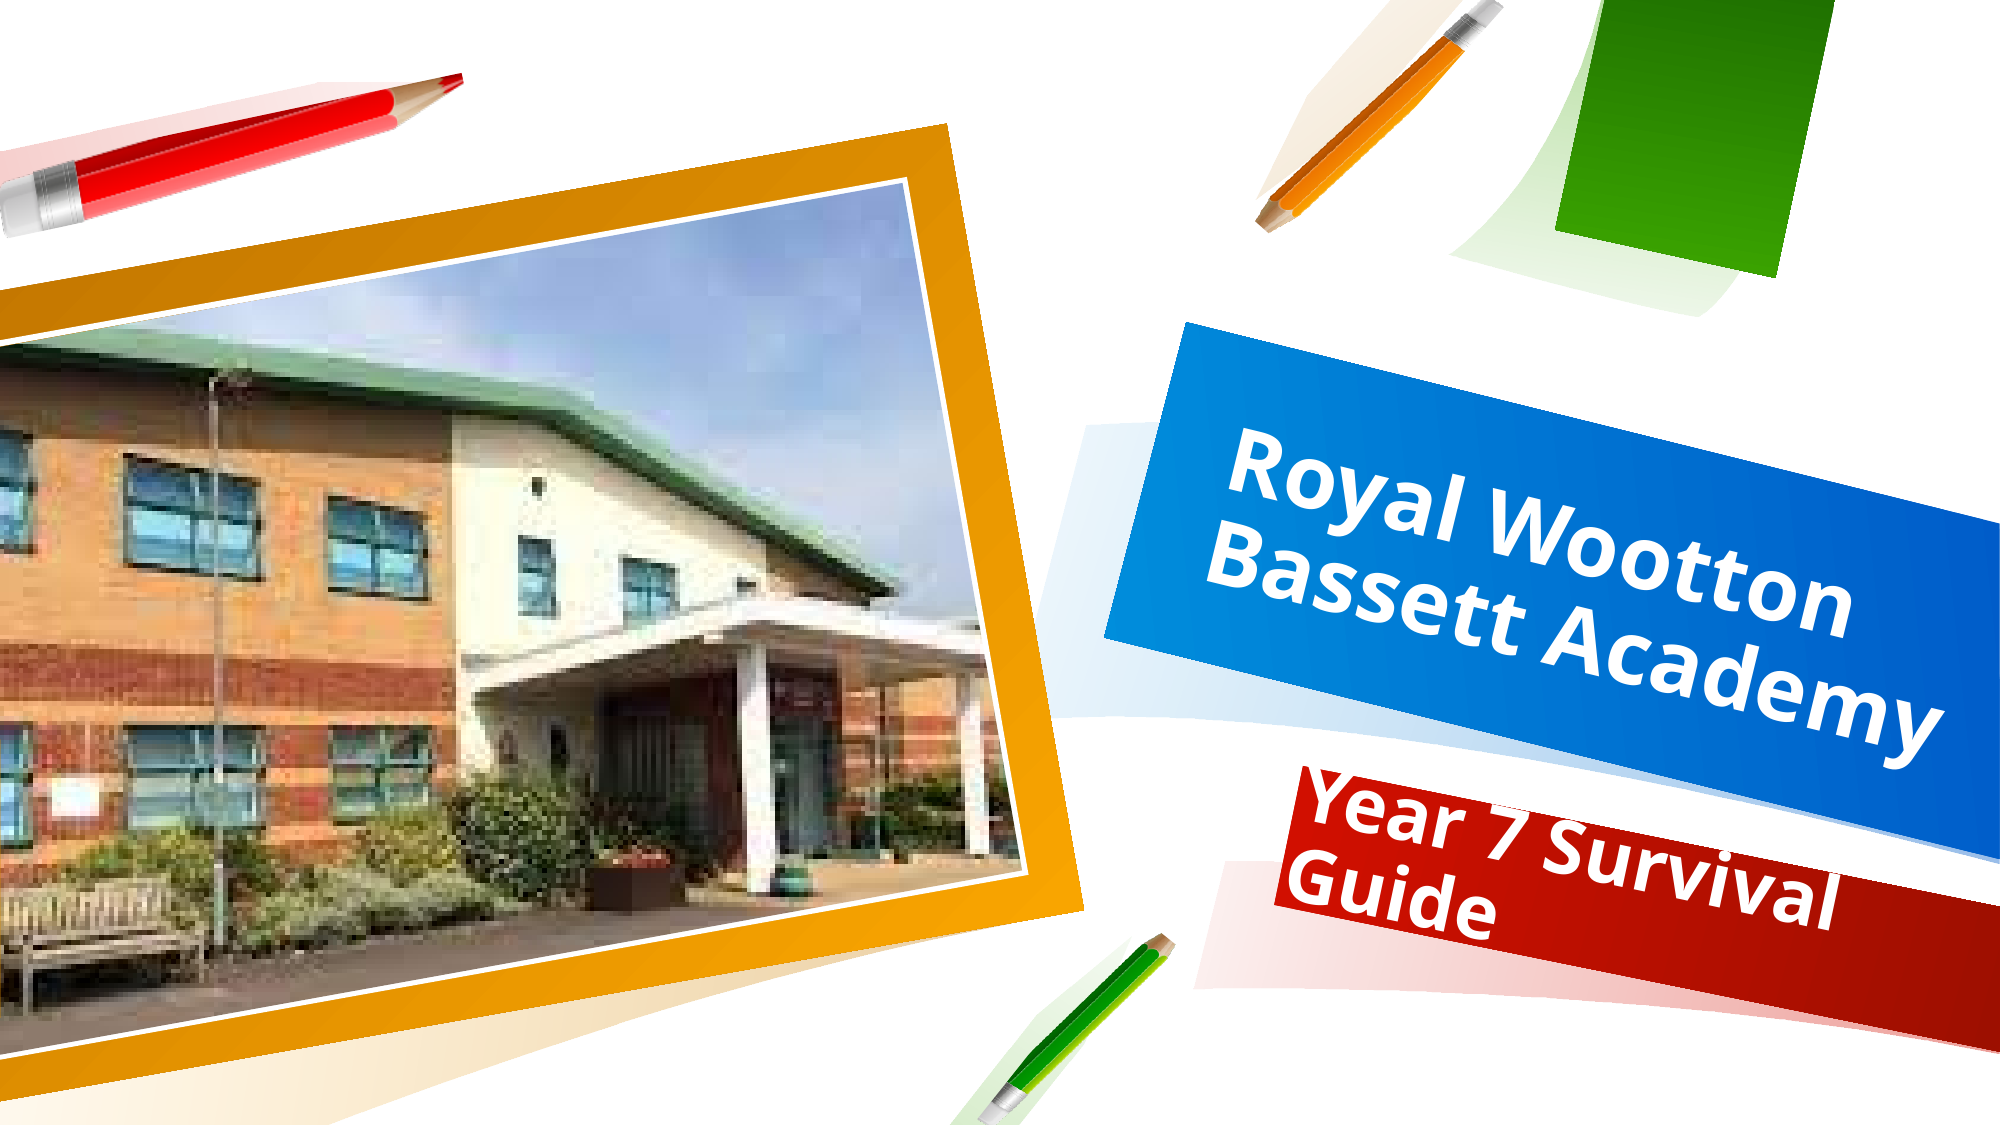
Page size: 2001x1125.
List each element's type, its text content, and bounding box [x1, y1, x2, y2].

picture [1237, 0, 1511, 251]
picture [0, 72, 1023, 1055]
picture [972, 915, 1193, 1125]
subtitle Year 7 Survival Guide [1264, 762, 1991, 1048]
title Royal Wootton Bassett Academy [1167, 356, 2000, 838]
